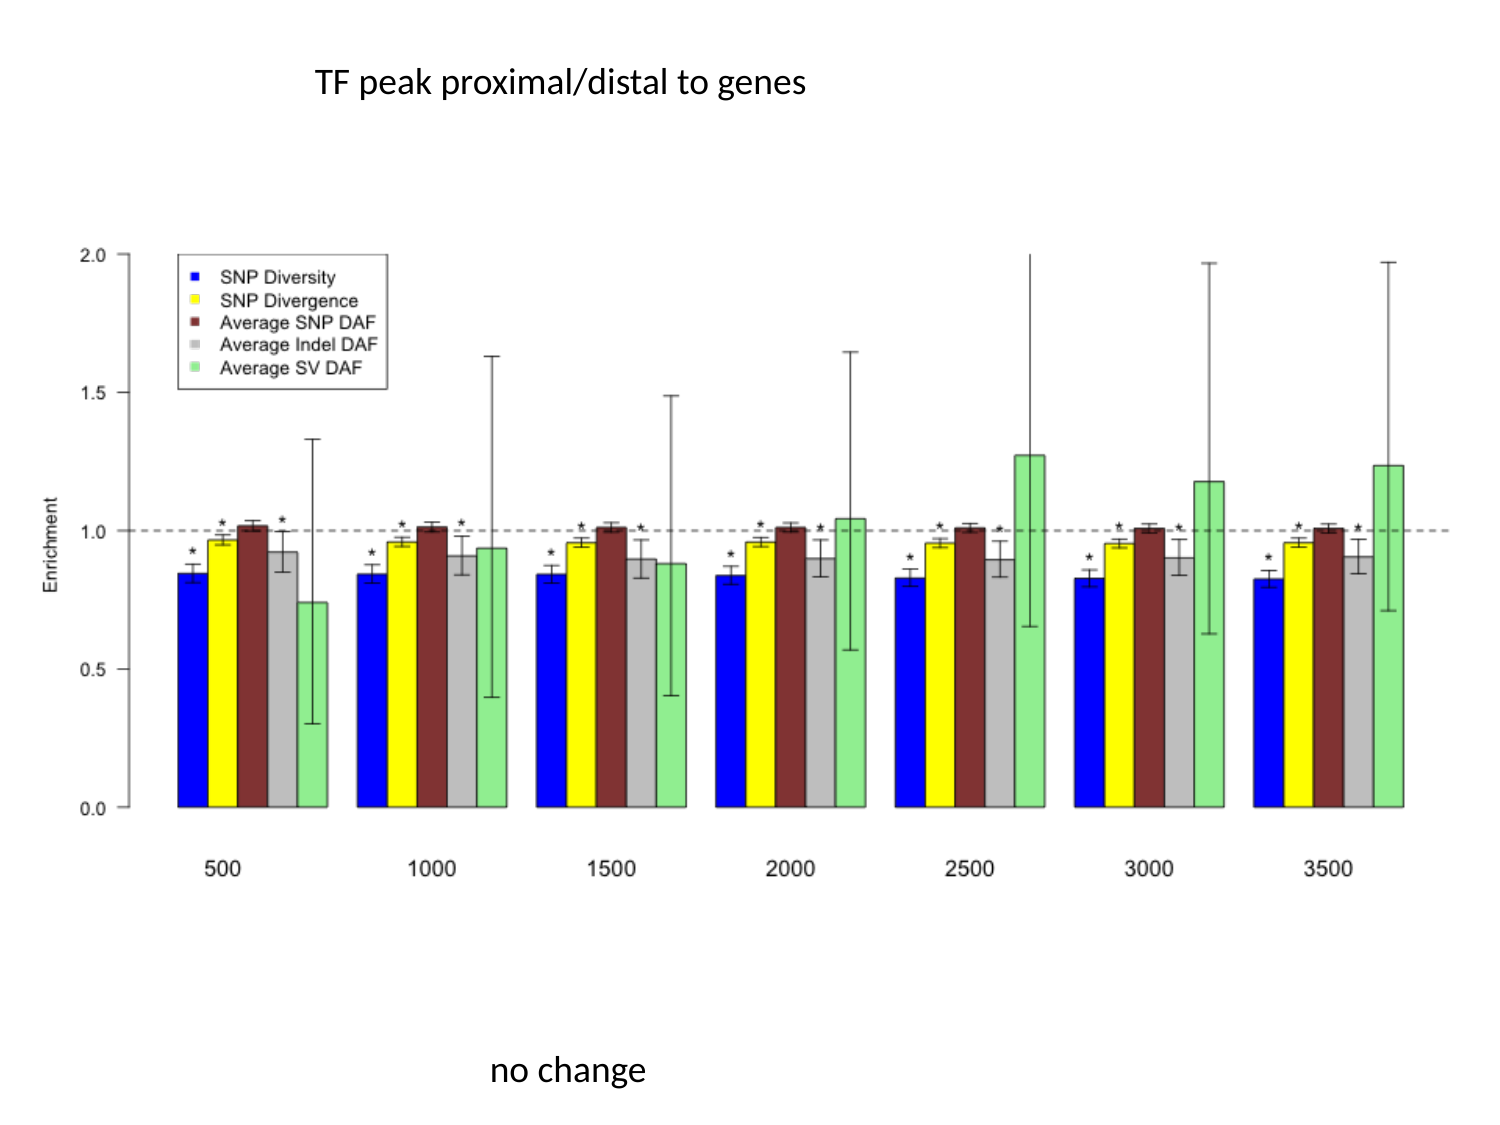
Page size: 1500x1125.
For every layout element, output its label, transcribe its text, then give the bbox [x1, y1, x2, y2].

text_box TF peak proximal/distal to genes [299, 49, 1038, 110]
picture [37, 224, 1500, 951]
text_box no change [474, 1037, 738, 1098]
